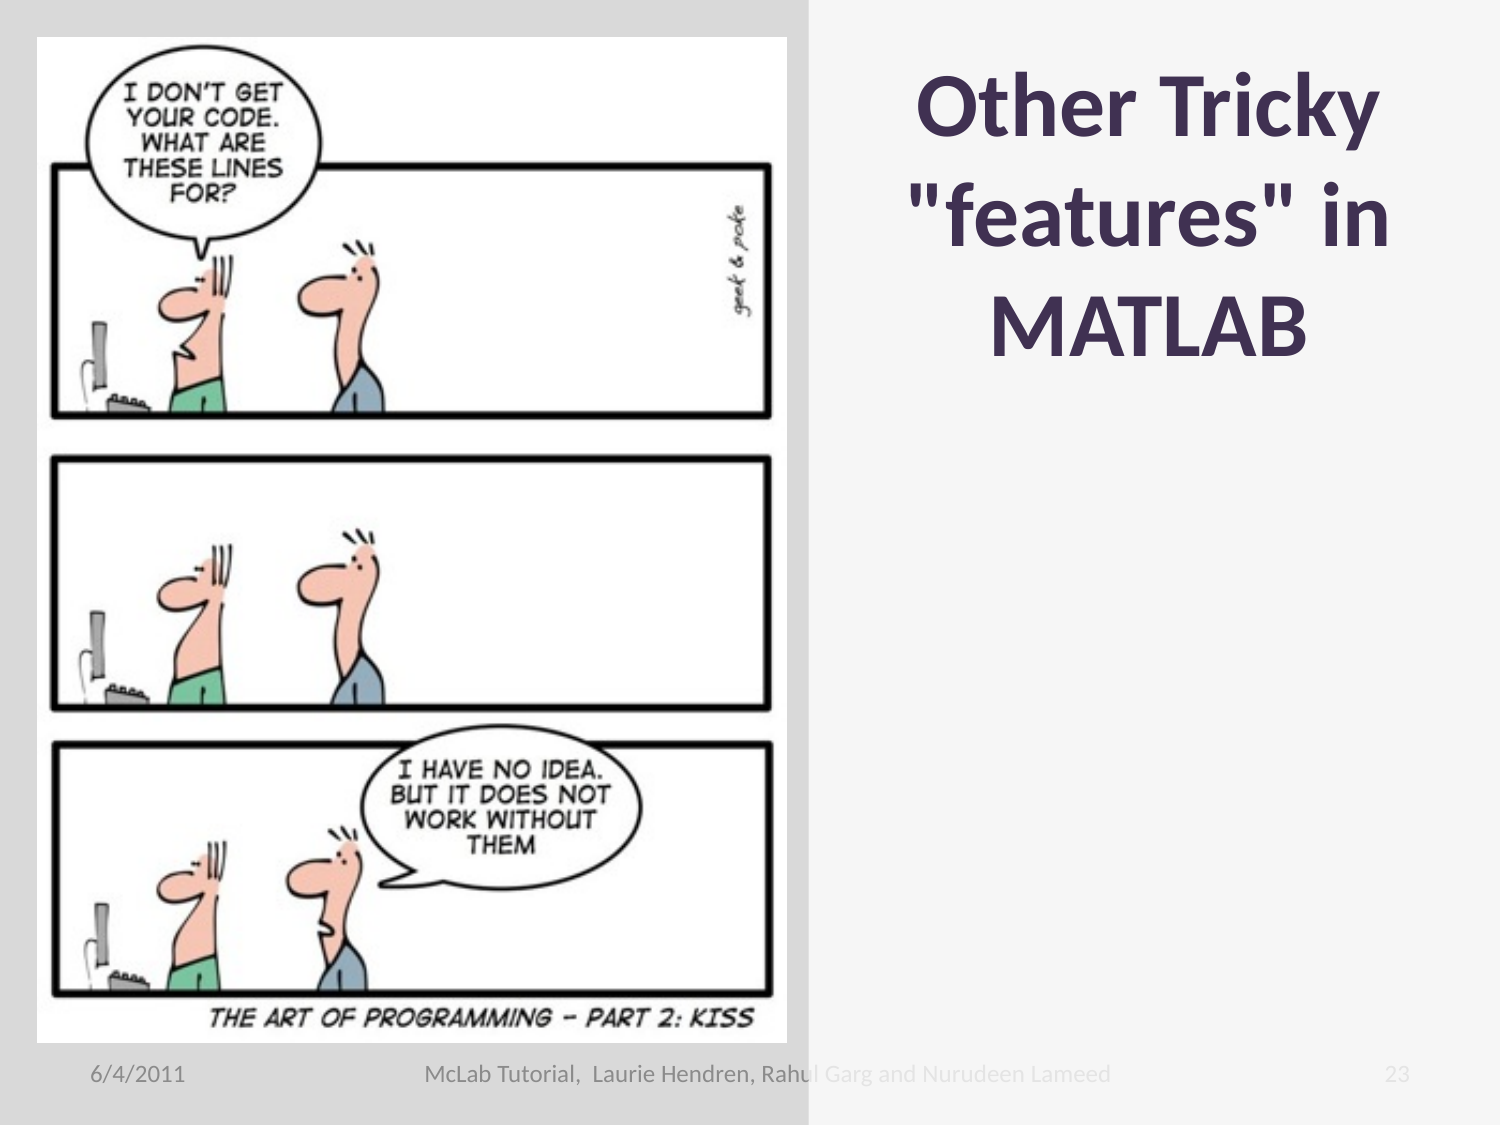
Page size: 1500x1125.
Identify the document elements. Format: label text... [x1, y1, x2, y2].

footer McLab Tutorial, Laurie Hendren, Rahul Garg and Nurudeen Lameed [287, 1042, 1250, 1103]
text_box Other Tricky "features" in MATLAB [820, 37, 1478, 602]
text_box [806, 0, 1500, 1125]
picture [37, 37, 787, 1043]
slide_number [75, 1052, 225, 1103]
